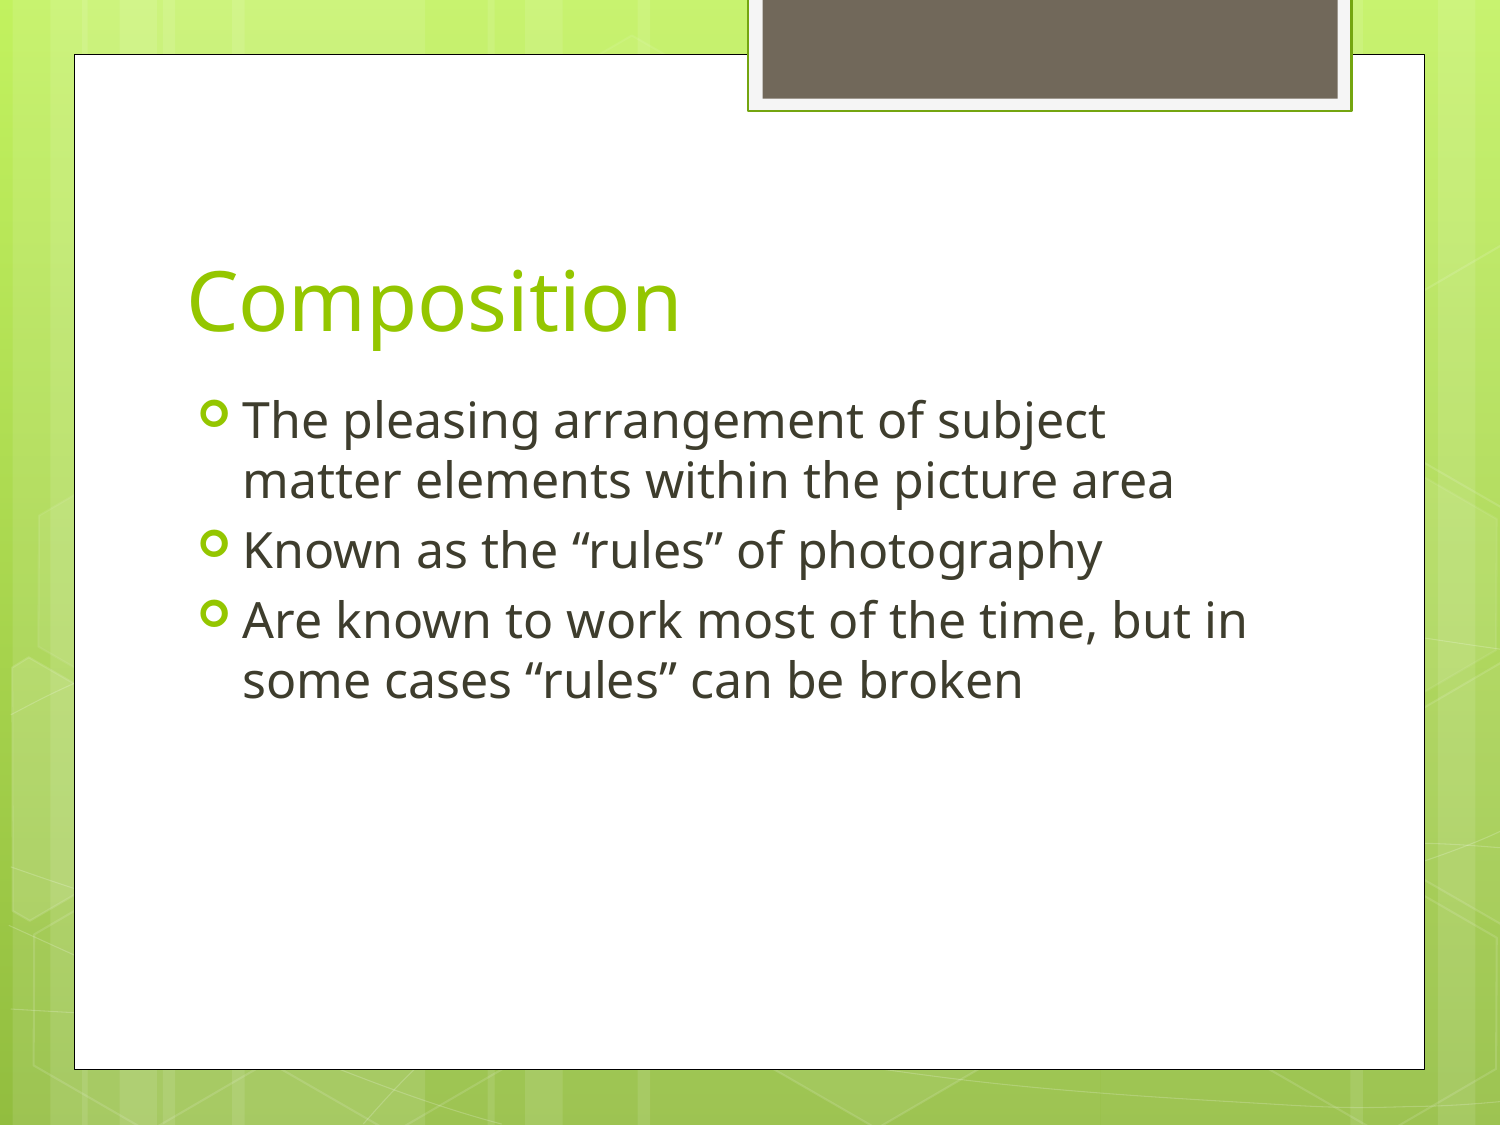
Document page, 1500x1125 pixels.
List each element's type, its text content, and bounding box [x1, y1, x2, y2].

title Composition [171, 168, 1324, 357]
list The pleasing arrangement of subject matter elements within the picture area Known as the “rules” of photography Are known to work most of the time, but in some cases “rules” can be broken [171, 381, 1283, 957]
